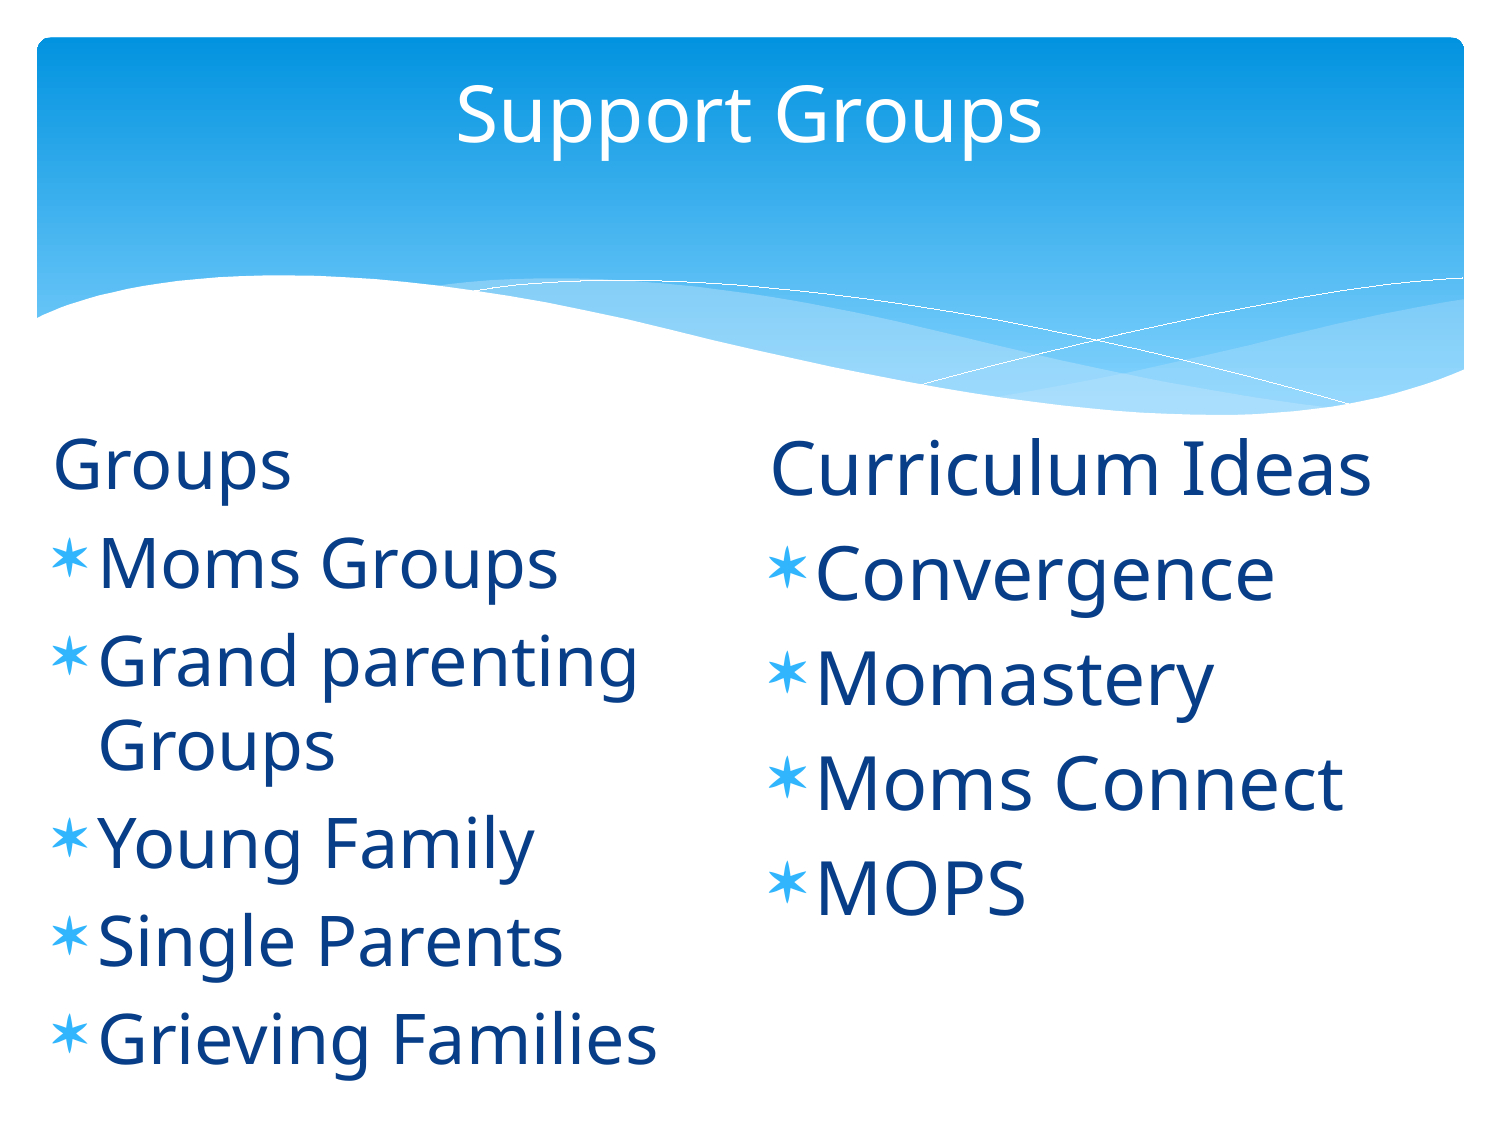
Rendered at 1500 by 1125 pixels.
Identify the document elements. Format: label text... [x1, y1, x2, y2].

list Groups Moms Groups Grand parenting Groups Young Family Single Parents Grieving Families [37, 412, 725, 1088]
text_box Curriculum Ideas Convergence Momastery Moms Connect MOPS [754, 412, 1443, 1063]
title Support Groups [75, 55, 1425, 261]
